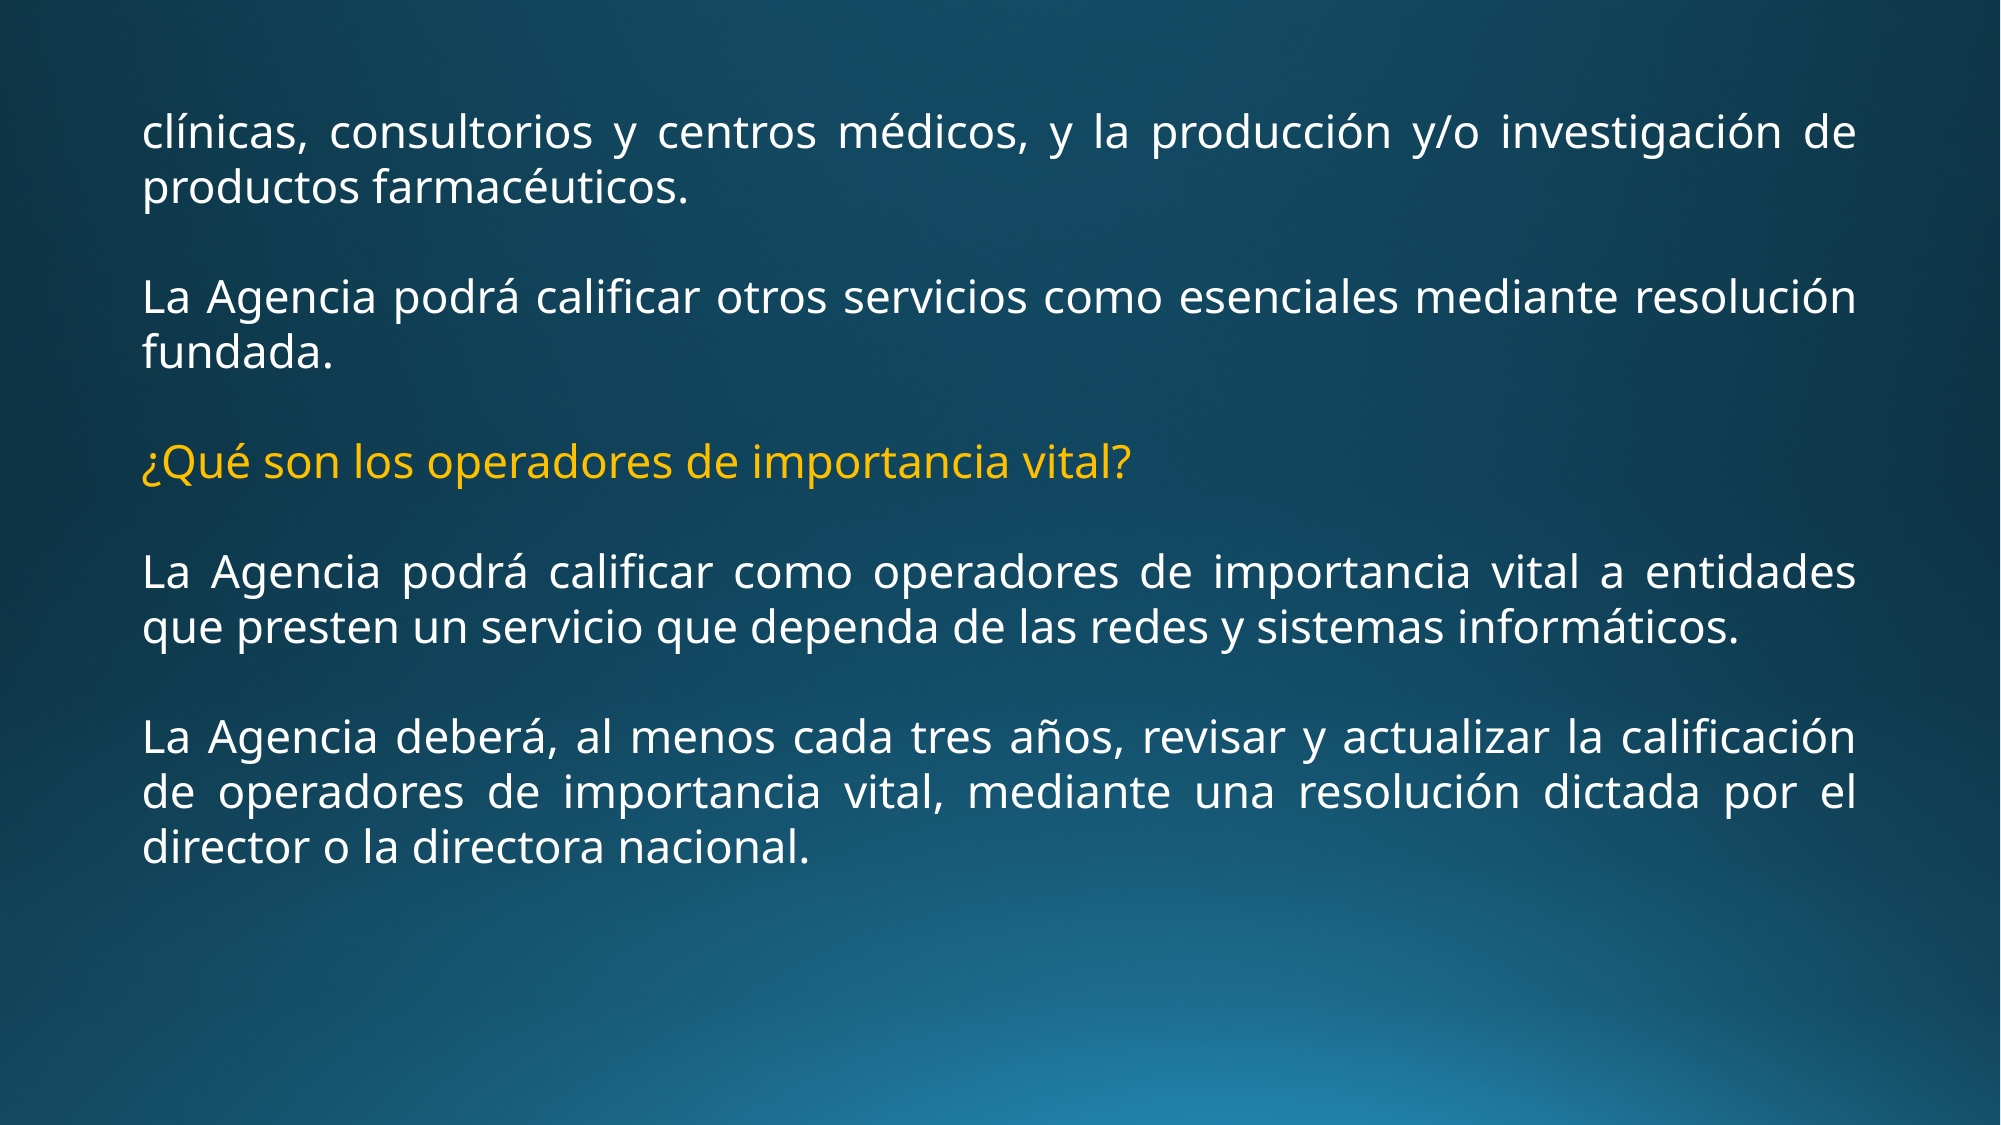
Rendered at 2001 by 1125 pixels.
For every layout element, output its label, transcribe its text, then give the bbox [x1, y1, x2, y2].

picture [0, 0, 2001, 1125]
text_box clínicas, consultorios y centros médicos, y la producción y/o investigación de productos farmacéuticos. La Agencia podrá calificar otros servicios como esenciales mediante resolución fundada. ¿Qué son los operadores de importancia vital? La Agencia podrá calificar como operadores de importancia vital a entidades que presten un servicio que dependa de las redes y sistemas informáticos. La Agencia deberá, al menos cada tres años, revisar y actualizar la calificación de operadores de importancia vital, mediante una resolución dictada por el director o la directora nacional. [126, 95, 1874, 880]
